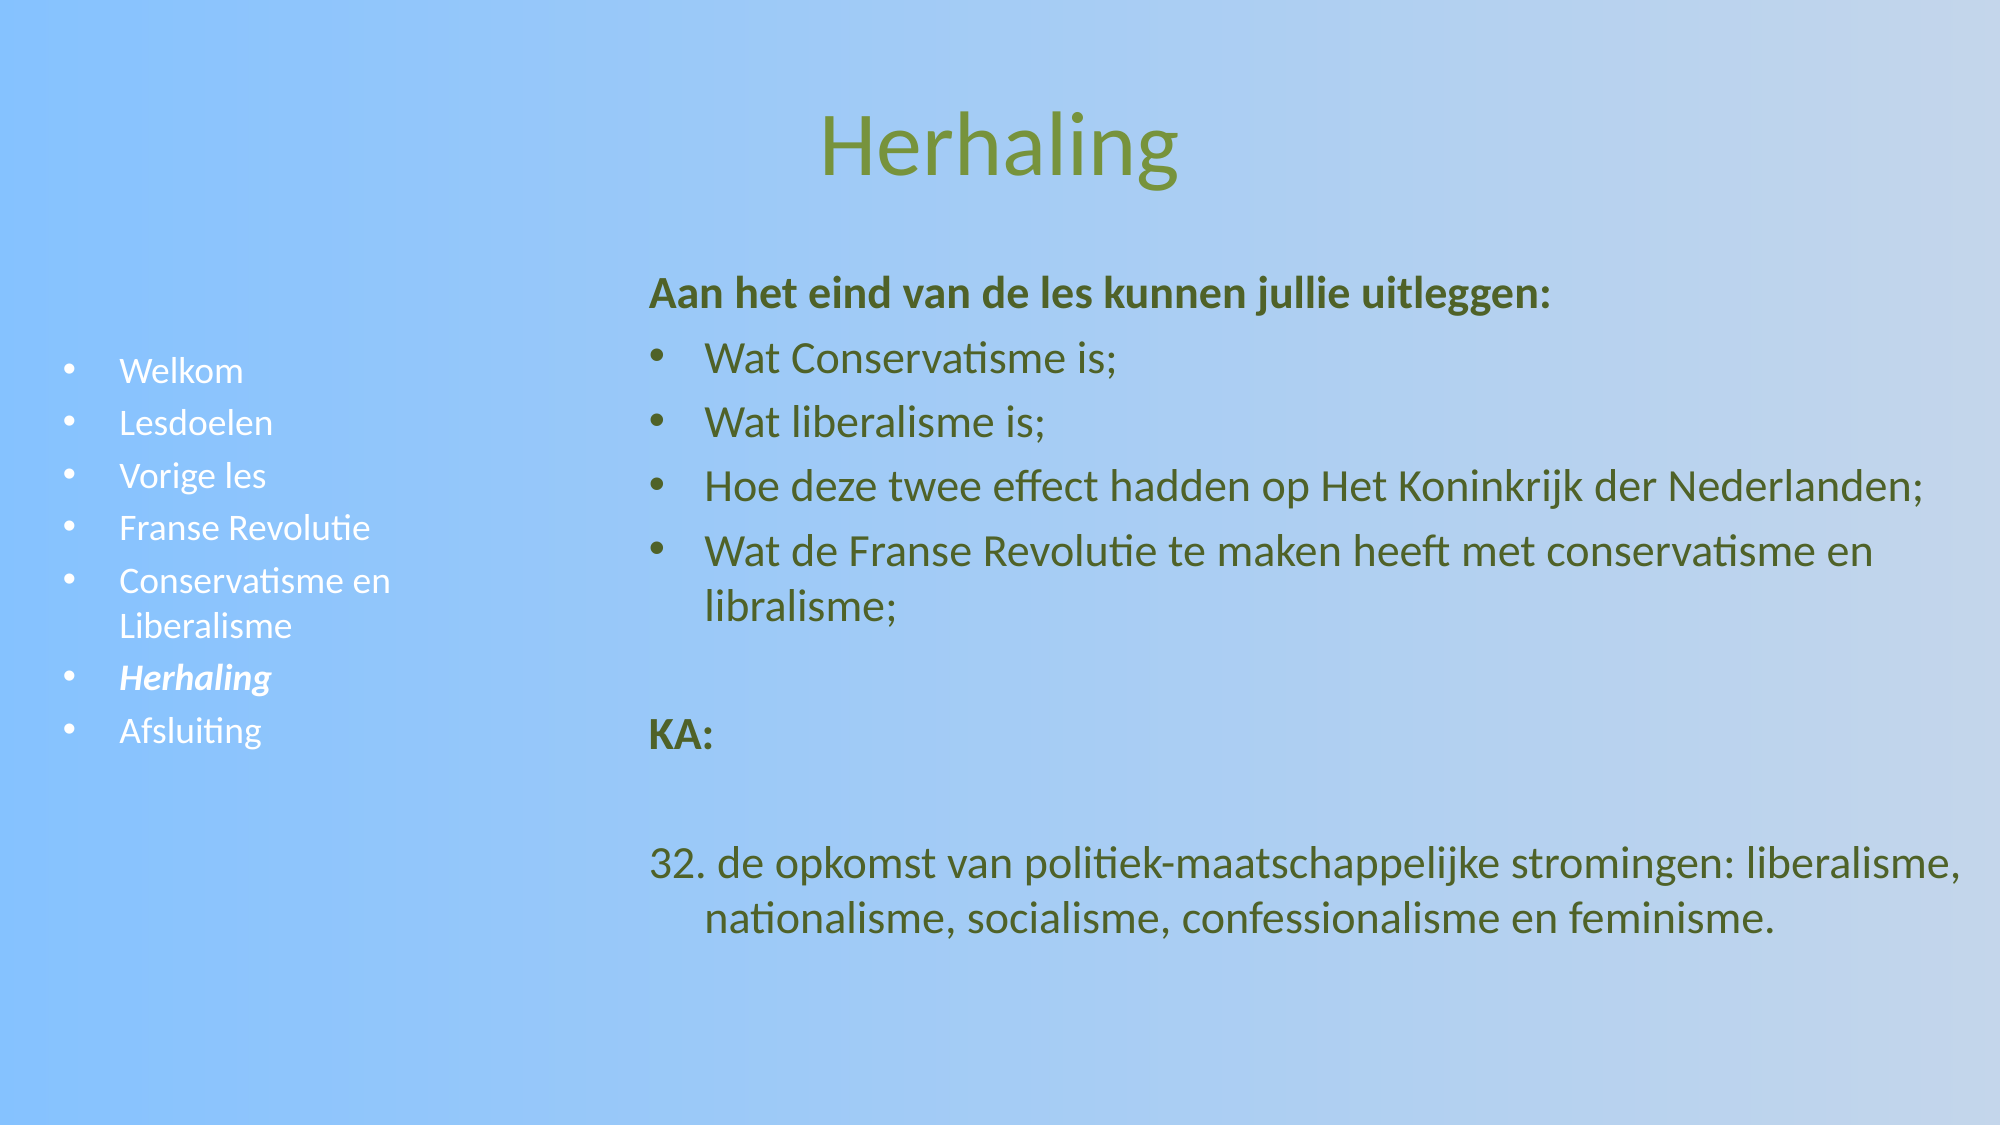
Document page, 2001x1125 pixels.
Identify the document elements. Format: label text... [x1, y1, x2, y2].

text_box Aan het eind van de les kunnen jullie uitleggen: Wat Conservatisme is; Wat liberalisme is; Hoe deze twee effect hadden op Het Koninkrijk der Nederlanden; Wat de Franse Revolutie te maken heeft met conservatisme en libralisme; KA: 32. de opkomst van politiek-maatschappelijke stromingen: liberalisme, nationalisme, socialisme, confessionalisme en feminisme. [633, 255, 1981, 1005]
text_box Welkom Lesdoelen Vorige les Franse Revolutie Conservatisme en Liberalisme Herhaling Afsluiting [48, 338, 521, 1081]
title Herhaling [99, 45, 1900, 233]
